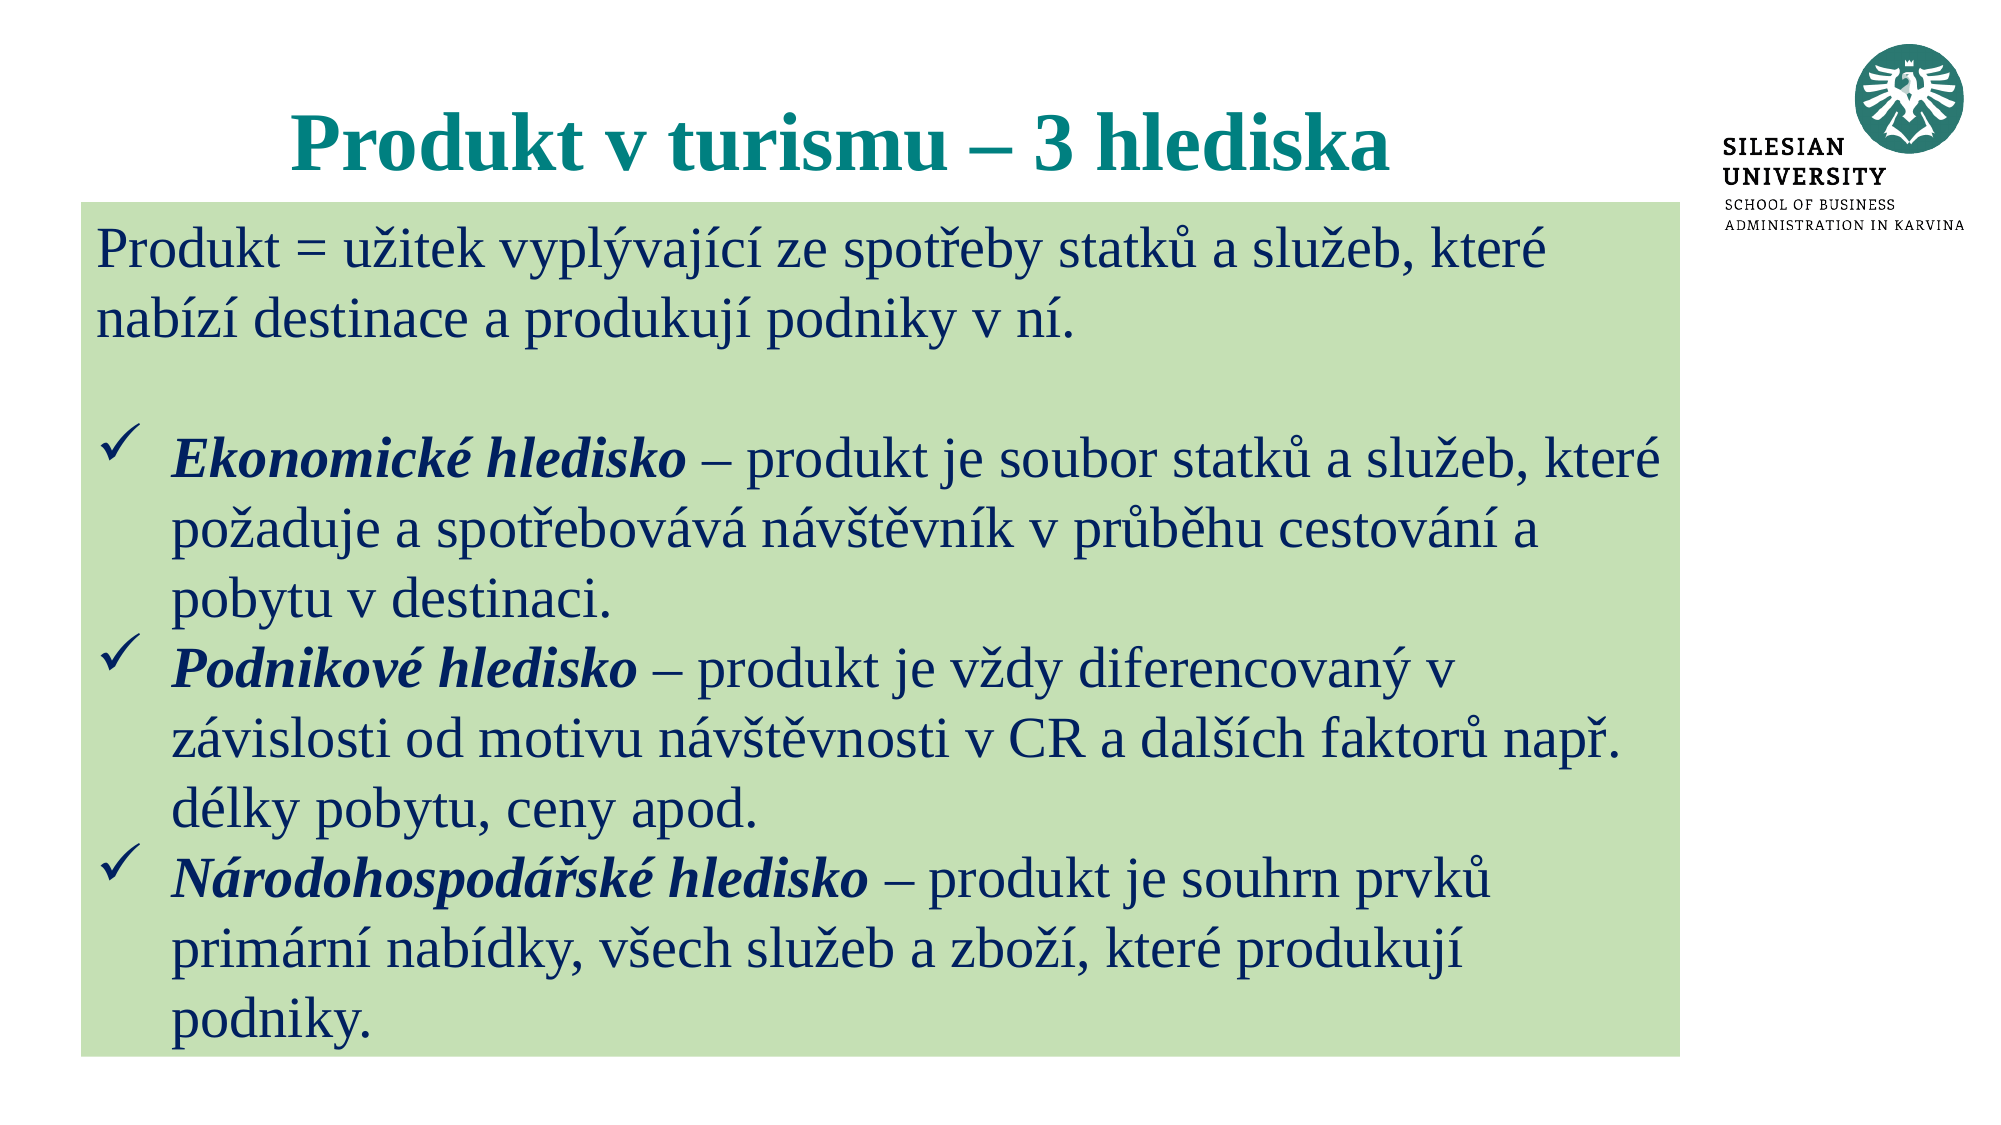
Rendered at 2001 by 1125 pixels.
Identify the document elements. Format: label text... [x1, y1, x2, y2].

picture [1723, 44, 1964, 230]
text_box Produkt v turismu – 3 hlediska [174, 79, 1509, 195]
text_box [41, 32, 786, 192]
text_box Produkt = užitek vyplývající ze spotřeby statků a služeb, které nabízí destinace a produkují podniky v ní. Ekonomické hledisko – produkt je soubor statků a služeb, které požaduje a spotřebovává návštěvník v průběhu cestování a pobytu v destinaci. Podnikové hledisko – produkt je vždy diferencovaný v závislosti od motivu návštěvnosti v CR a dalších faktorů např. délky pobytu, ceny apod. Národohospodářské hledisko – produkt je souhrn prvků primární nabídky, všech služeb a zboží, které produkují podniky. [81, 202, 1680, 1057]
